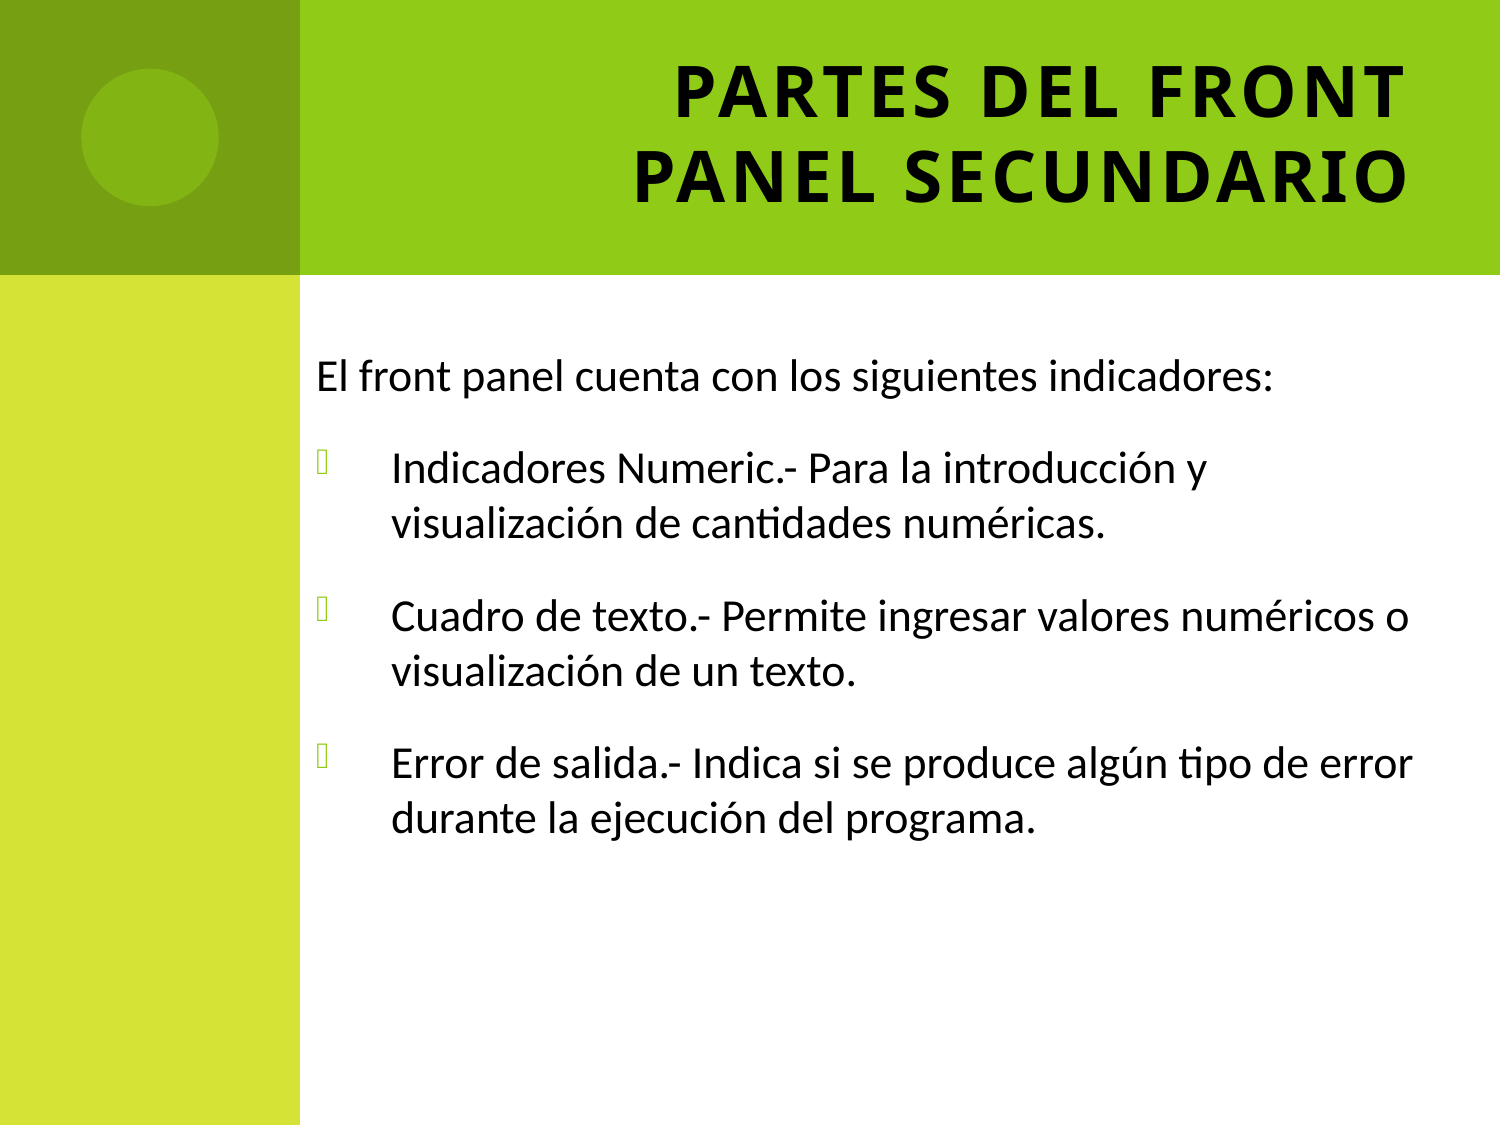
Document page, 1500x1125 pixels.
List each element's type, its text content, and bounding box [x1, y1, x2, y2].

title PARTES DEL FRONT PANEL SECUNDARIO [399, 37, 1425, 225]
list El front panel cuenta con los siguientes indicadores: Indicadores Numeric.- Para la introducción y visualización de cantidades numéricas. Cuadro de texto.- Permite ingresar valores numéricos o visualización de un texto. Error de salida.- Indica si se produce algún tipo de error durante la ejecución del programa. [301, 338, 1459, 1106]
